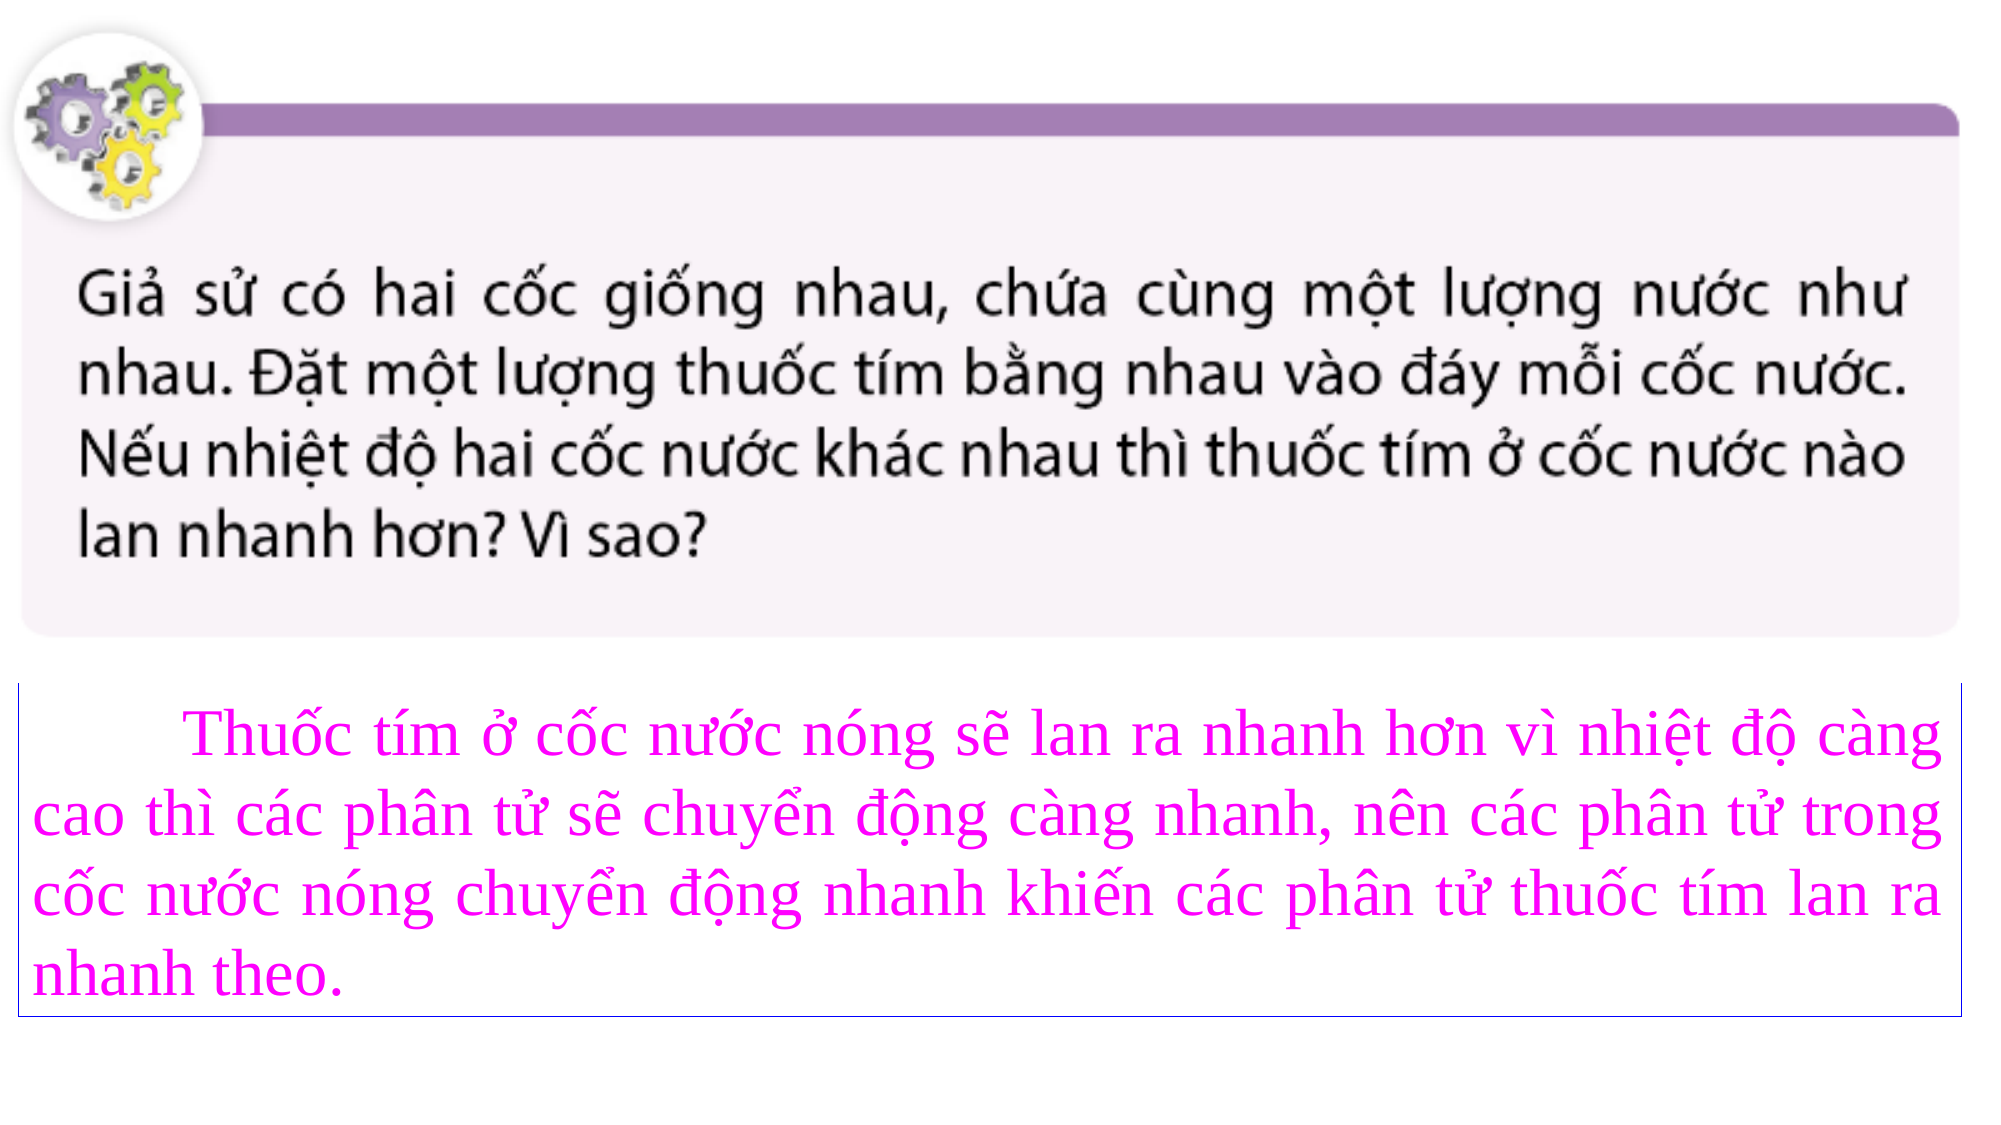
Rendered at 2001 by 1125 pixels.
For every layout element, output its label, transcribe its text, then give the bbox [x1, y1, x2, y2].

text_box Thuốc tím ở cốc nước nóng sẽ lan ra nhanh hơn vì nhiệt độ càng cao thì các phân tử sẽ chuyển động càng nhanh, nên các phân tử trong cốc nước nóng chuyển động nhanh khiến các phân tử thuốc tím lan ra nhanh theo. [18, 683, 1962, 1017]
picture [0, 0, 2000, 683]
